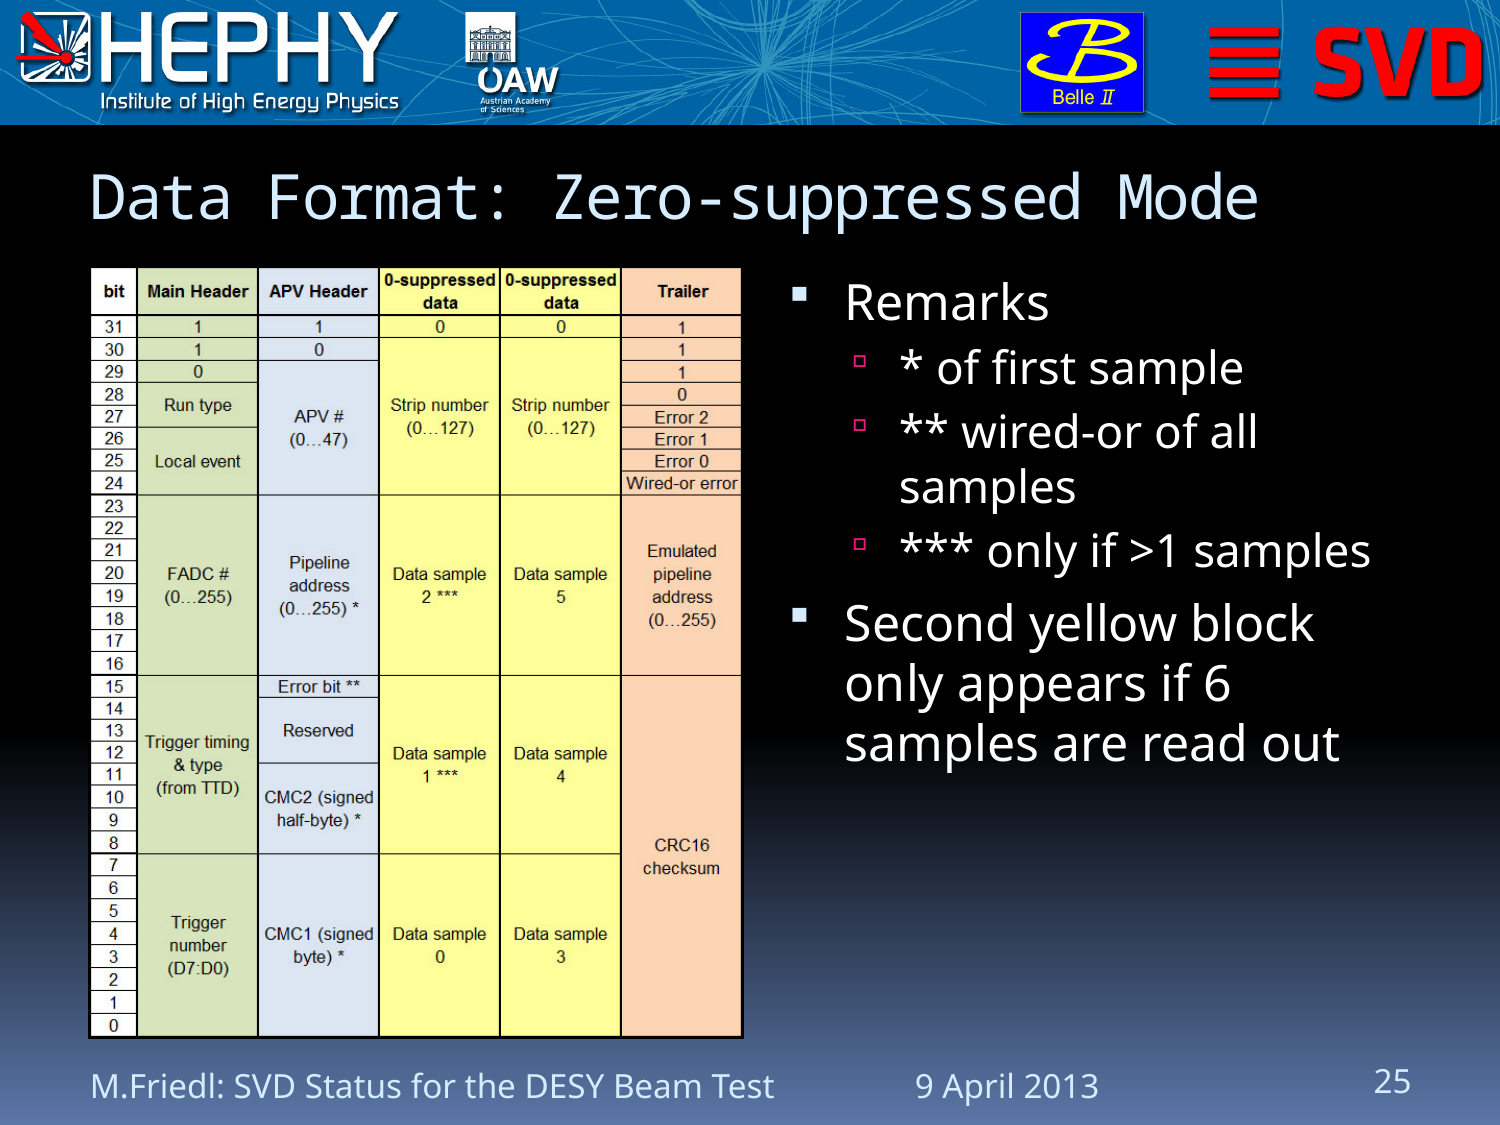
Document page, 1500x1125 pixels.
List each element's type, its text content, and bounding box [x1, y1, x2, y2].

picture [0, 0, 1500, 125]
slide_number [900, 1052, 1200, 1113]
list Remarks * of first sample ** wired-or of all samples *** only if >1 samples Second yellow block only appears if 6 samples are read out [762, 262, 1425, 1043]
picture [88, 264, 745, 1039]
footer M.Friedl: SVD Status for the DESY Beam Test [75, 1052, 863, 1113]
slide_number 25 [1299, 1052, 1427, 1113]
title Data Format: Zero-suppressed Mode [75, 149, 1425, 263]
